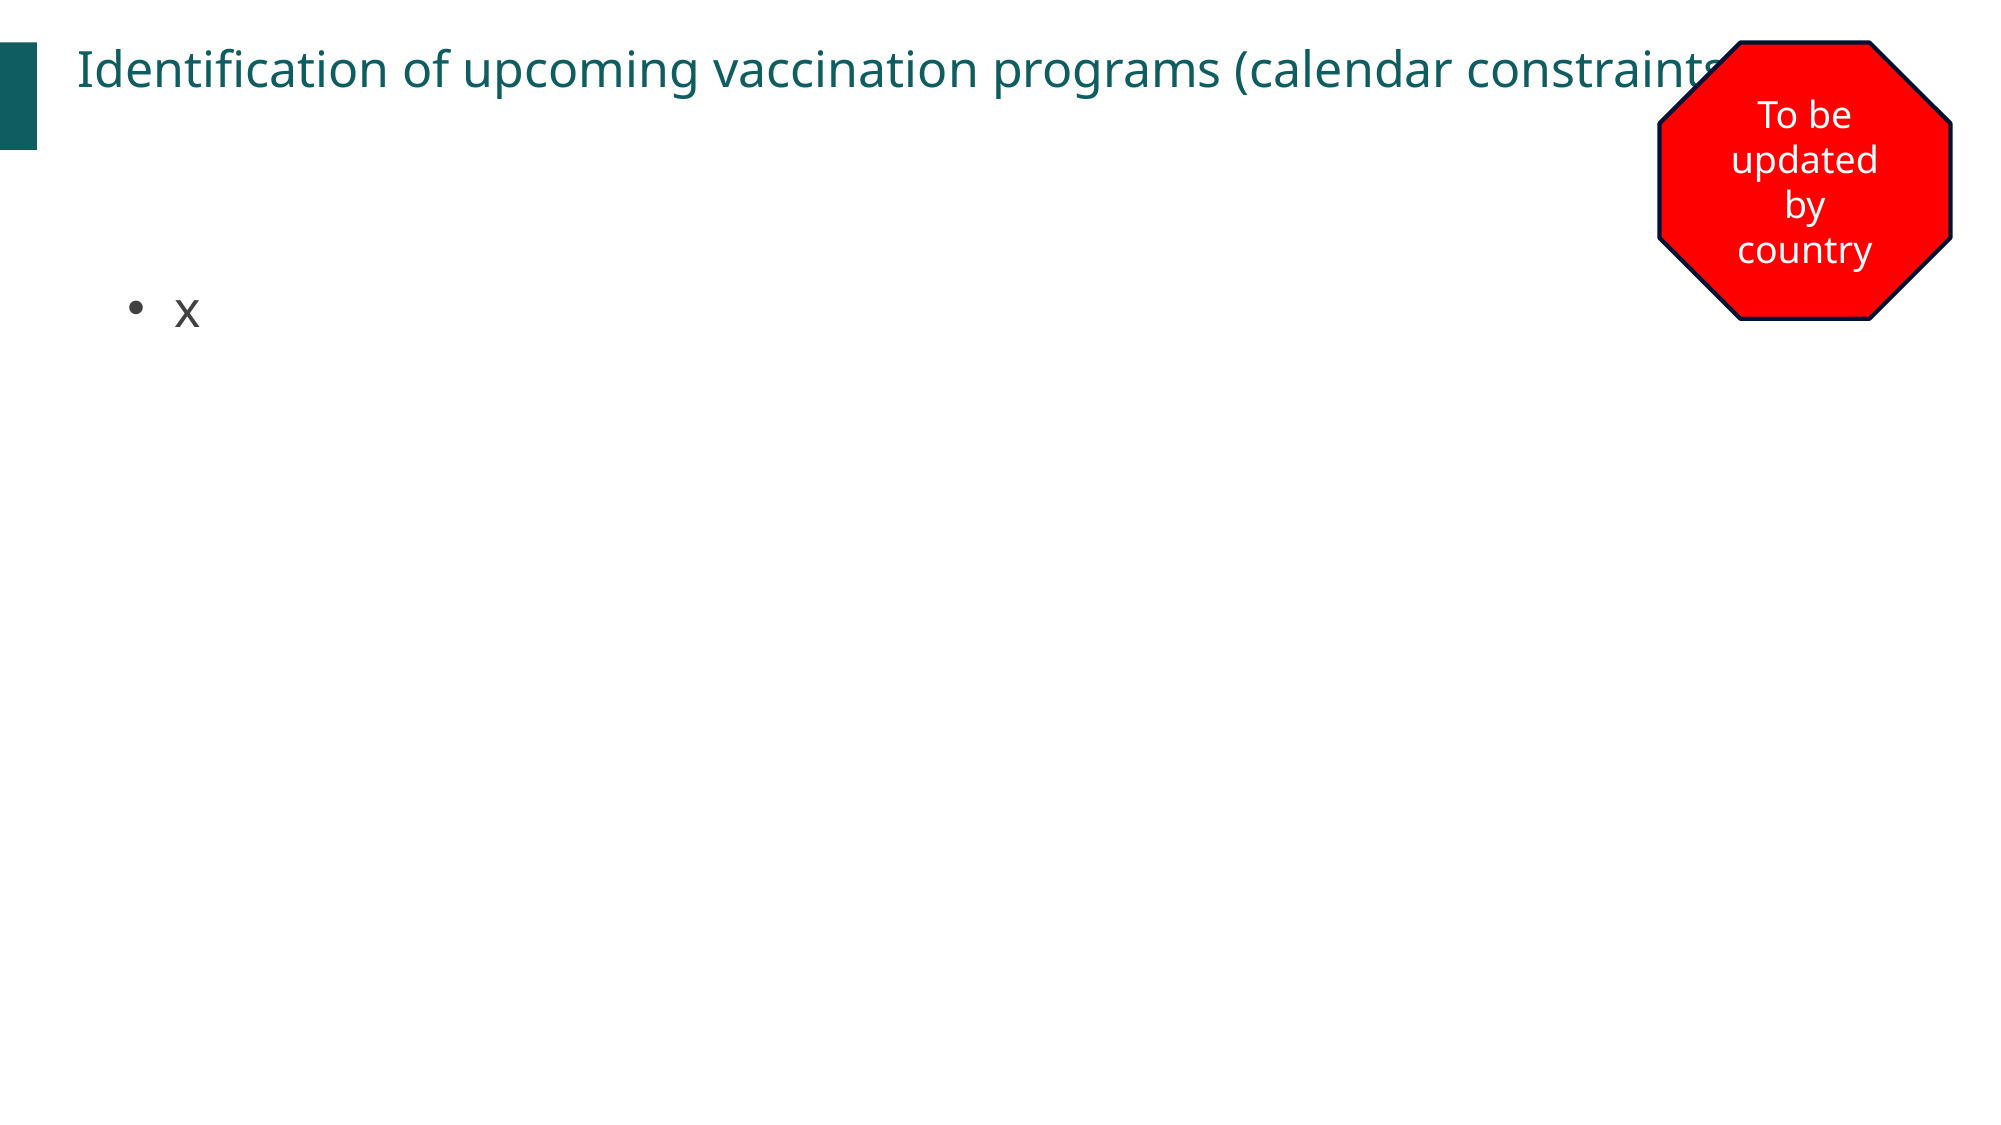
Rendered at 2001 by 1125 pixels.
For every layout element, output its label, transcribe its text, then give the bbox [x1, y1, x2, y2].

text_box Identification of upcoming vaccination programs (calendar constraints) [77, 36, 1961, 157]
text_box [0, 42, 37, 150]
text_box x [112, 270, 1810, 345]
text_box To be updated by country [1657, 40, 1953, 321]
